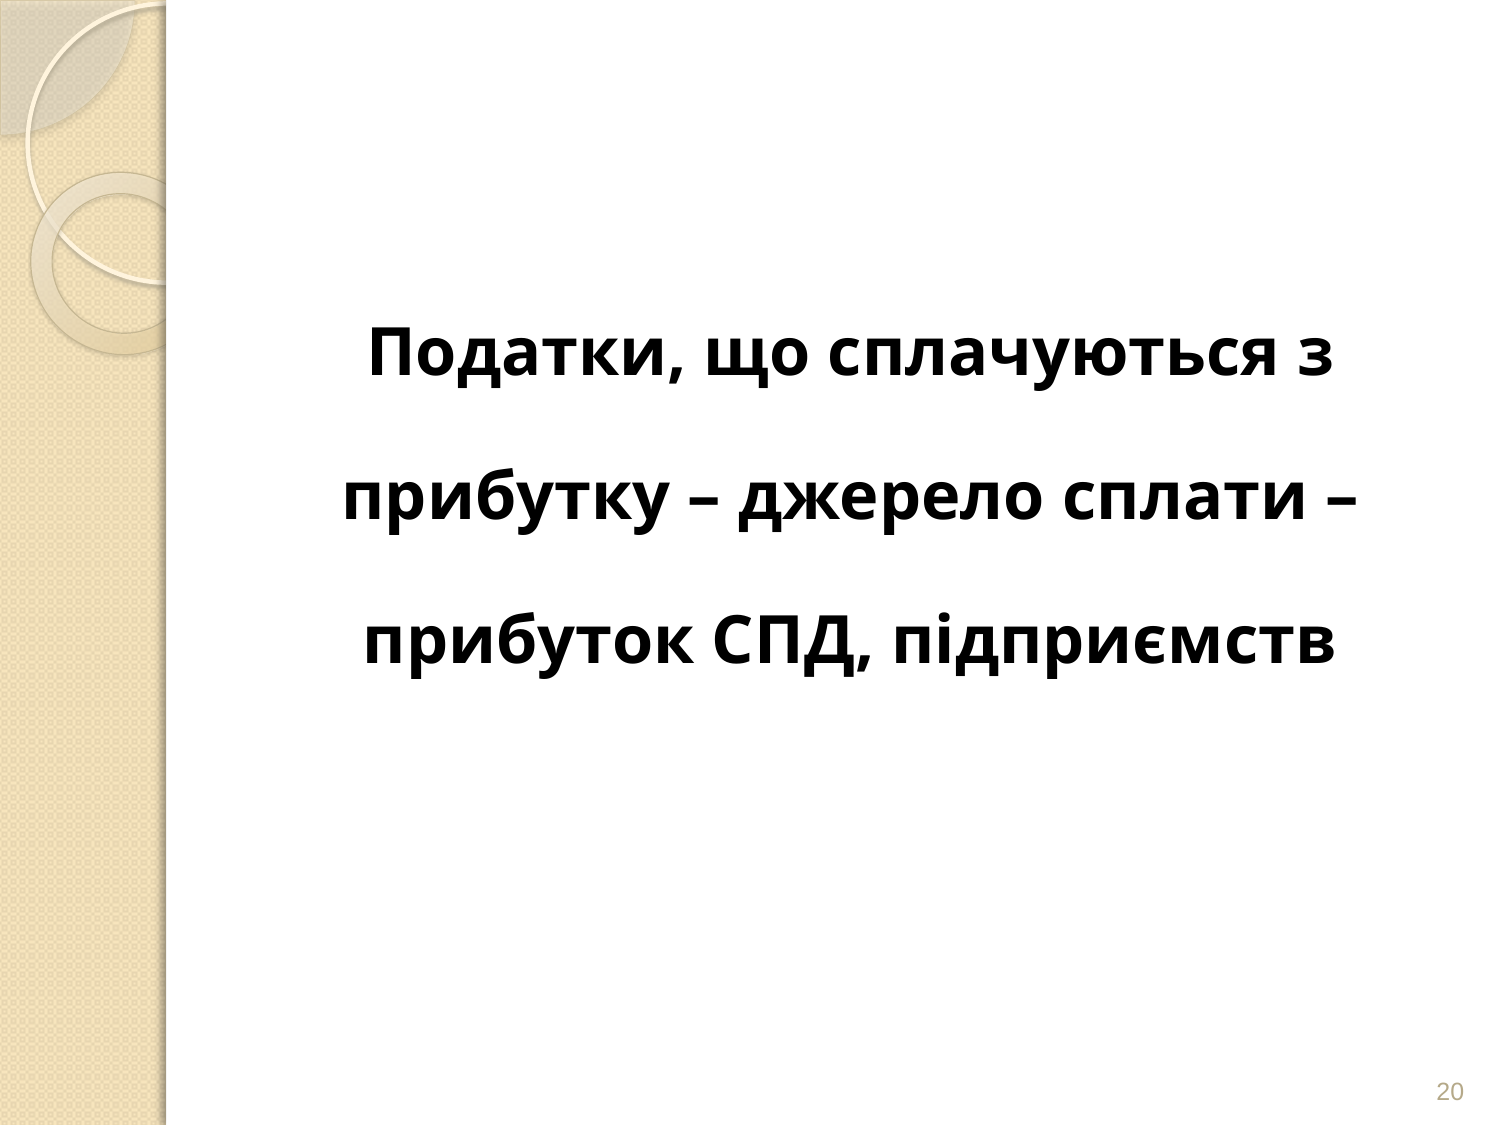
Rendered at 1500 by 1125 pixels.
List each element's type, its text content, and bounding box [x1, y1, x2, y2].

list Податки, що сплачуються з прибутку – джерело сплати – прибуток СПД, підприємств [235, 237, 1466, 1025]
slide_number 20 [1413, 1034, 1488, 1113]
